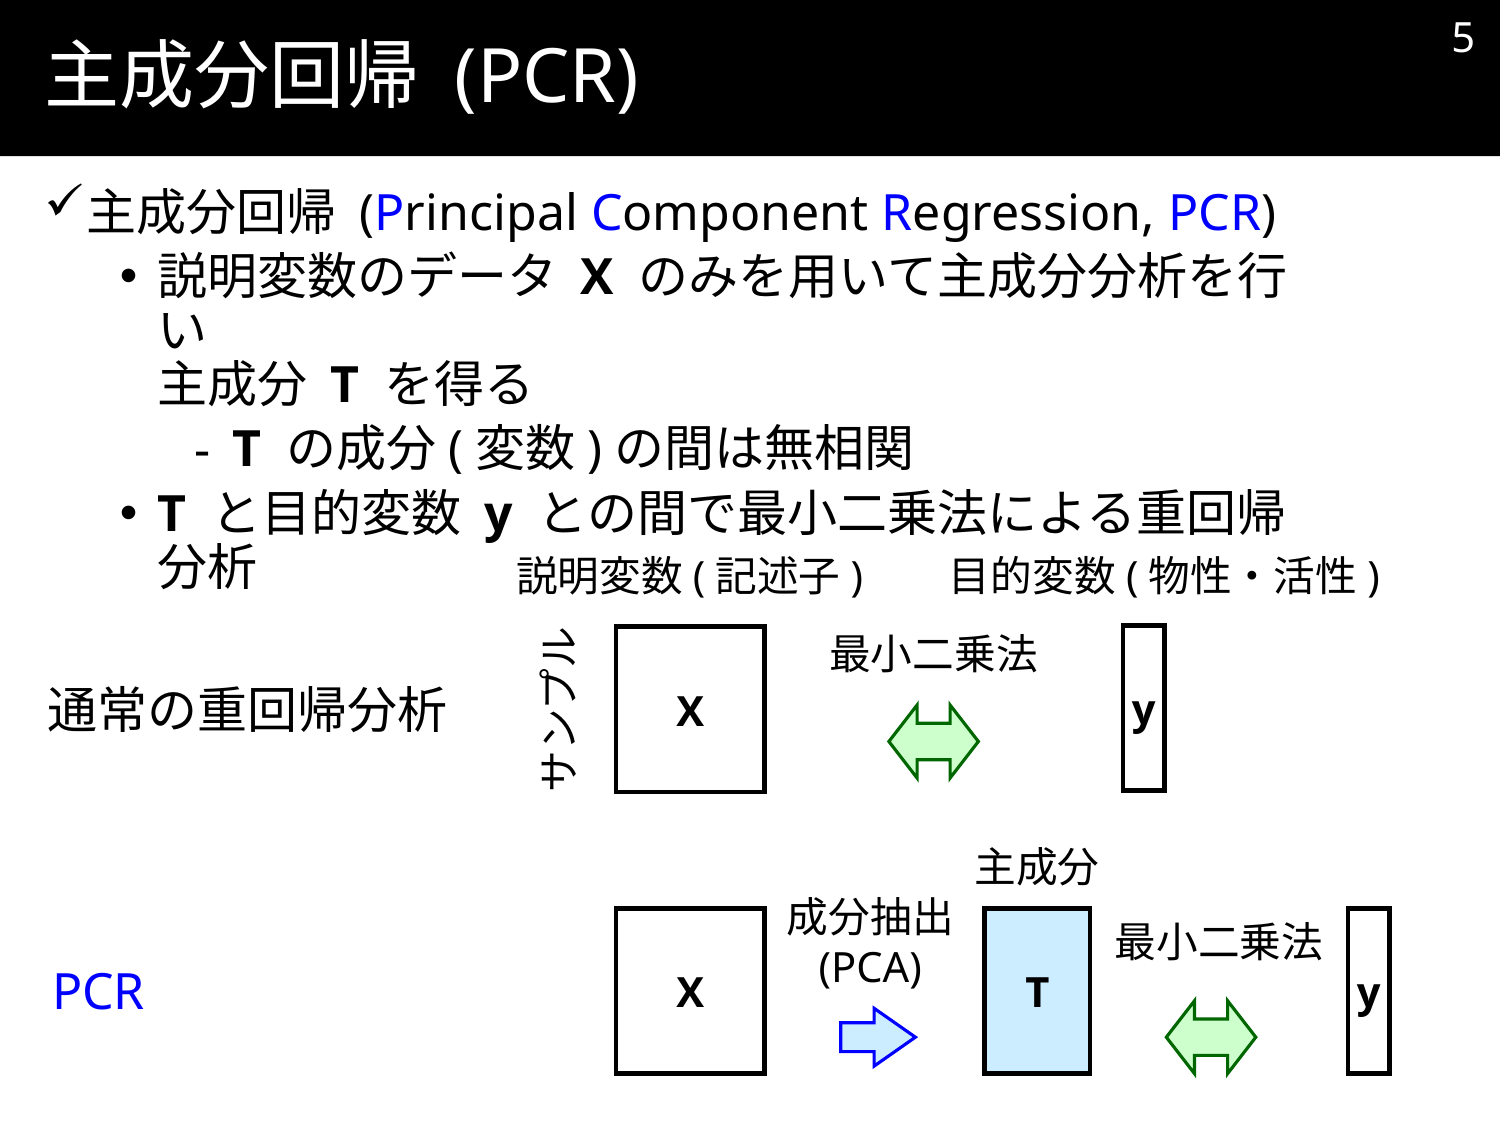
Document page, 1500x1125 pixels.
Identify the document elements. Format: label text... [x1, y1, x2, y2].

text_box 目的変数(物性・活性) [934, 542, 1395, 608]
text_box X [615, 908, 765, 1074]
text_box X [615, 626, 765, 793]
text_box T [984, 908, 1091, 1074]
text_box 最小二乗法 [1099, 908, 1339, 974]
title 主成分回帰 (PCR) [29, 30, 680, 128]
text_box [888, 703, 980, 780]
text_box [840, 1007, 917, 1068]
text_box y [1348, 908, 1390, 1074]
text_box [1165, 999, 1257, 1076]
text_box 通常の重回帰分析 [32, 671, 462, 747]
text_box 最小二乗法 [814, 620, 1053, 686]
text_box y [1123, 625, 1165, 791]
text_box PCR [37, 952, 161, 1028]
list 主成分回帰 (Principal Component Regression, PCR) 説明変数のデータ X のみを用いて主成分分析を行い 主成分 T を得る T の成分(変数)の間は無相関 T と目的変数 y との間で最小二乗法による重回帰分析 [29, 179, 1339, 499]
text_box 主成分 [959, 833, 1115, 899]
slide_number 4 [1389, 6, 1491, 72]
text_box サンプル [525, 611, 590, 808]
text_box 成分抽出 (PCA) [771, 883, 969, 999]
text_box 説明変数(記述子) [501, 542, 878, 608]
